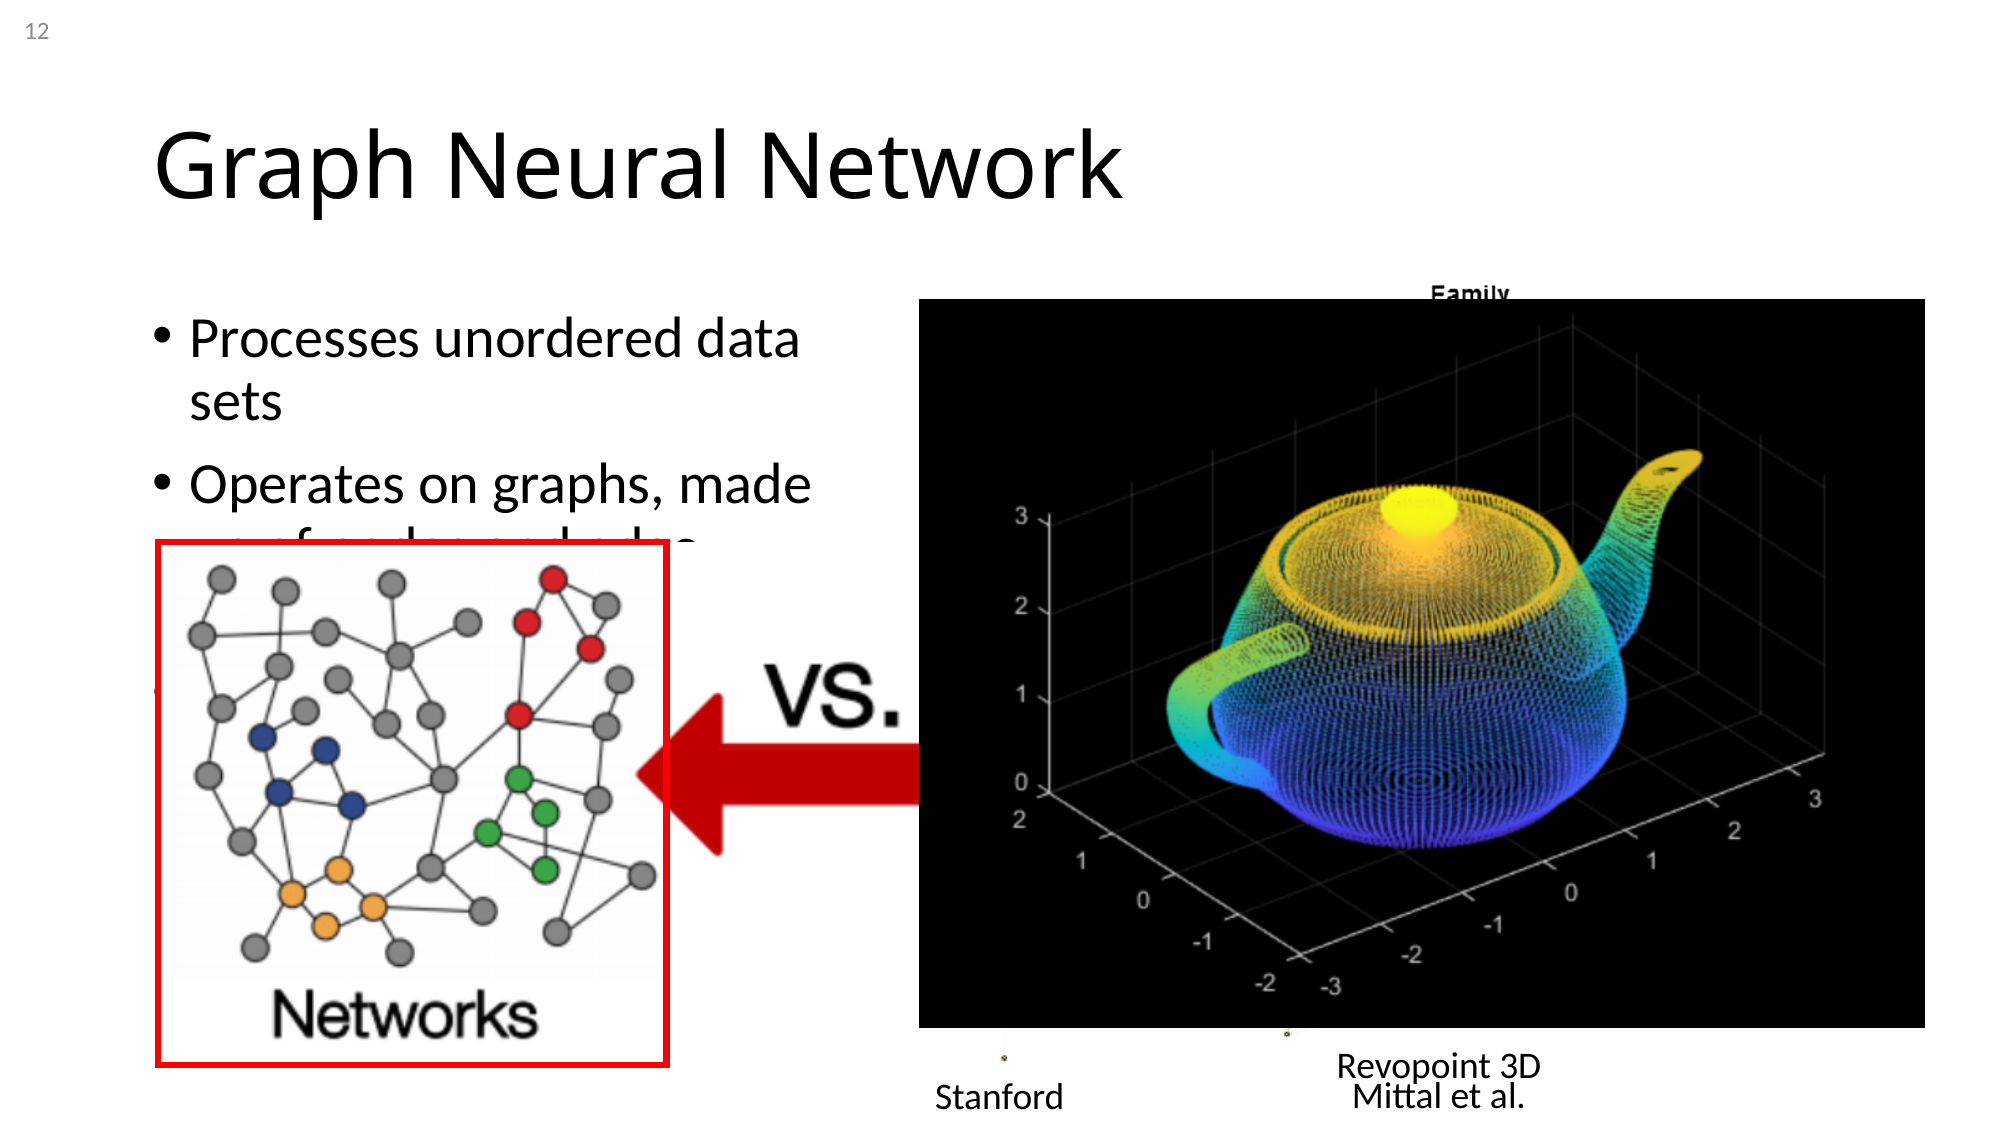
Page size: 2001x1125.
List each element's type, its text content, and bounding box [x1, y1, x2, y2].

text_box Revopoint 3D [1321, 1066, 1557, 1094]
title Graph Neural Network [137, 59, 1863, 278]
text_box Stanford [920, 1066, 1080, 1125]
picture [158, 283, 1925, 1066]
list Processes unordered data sets Operates on graphs, made up of nodes and edge connections. Point cloud neural networks are a subset that operate on point clouds, unordered points in 3D space with no intrinsic connections. [137, 299, 878, 1014]
slide_number 12 [0, 0, 65, 60]
text_box Mittal et al. [1337, 1094, 1542, 1124]
